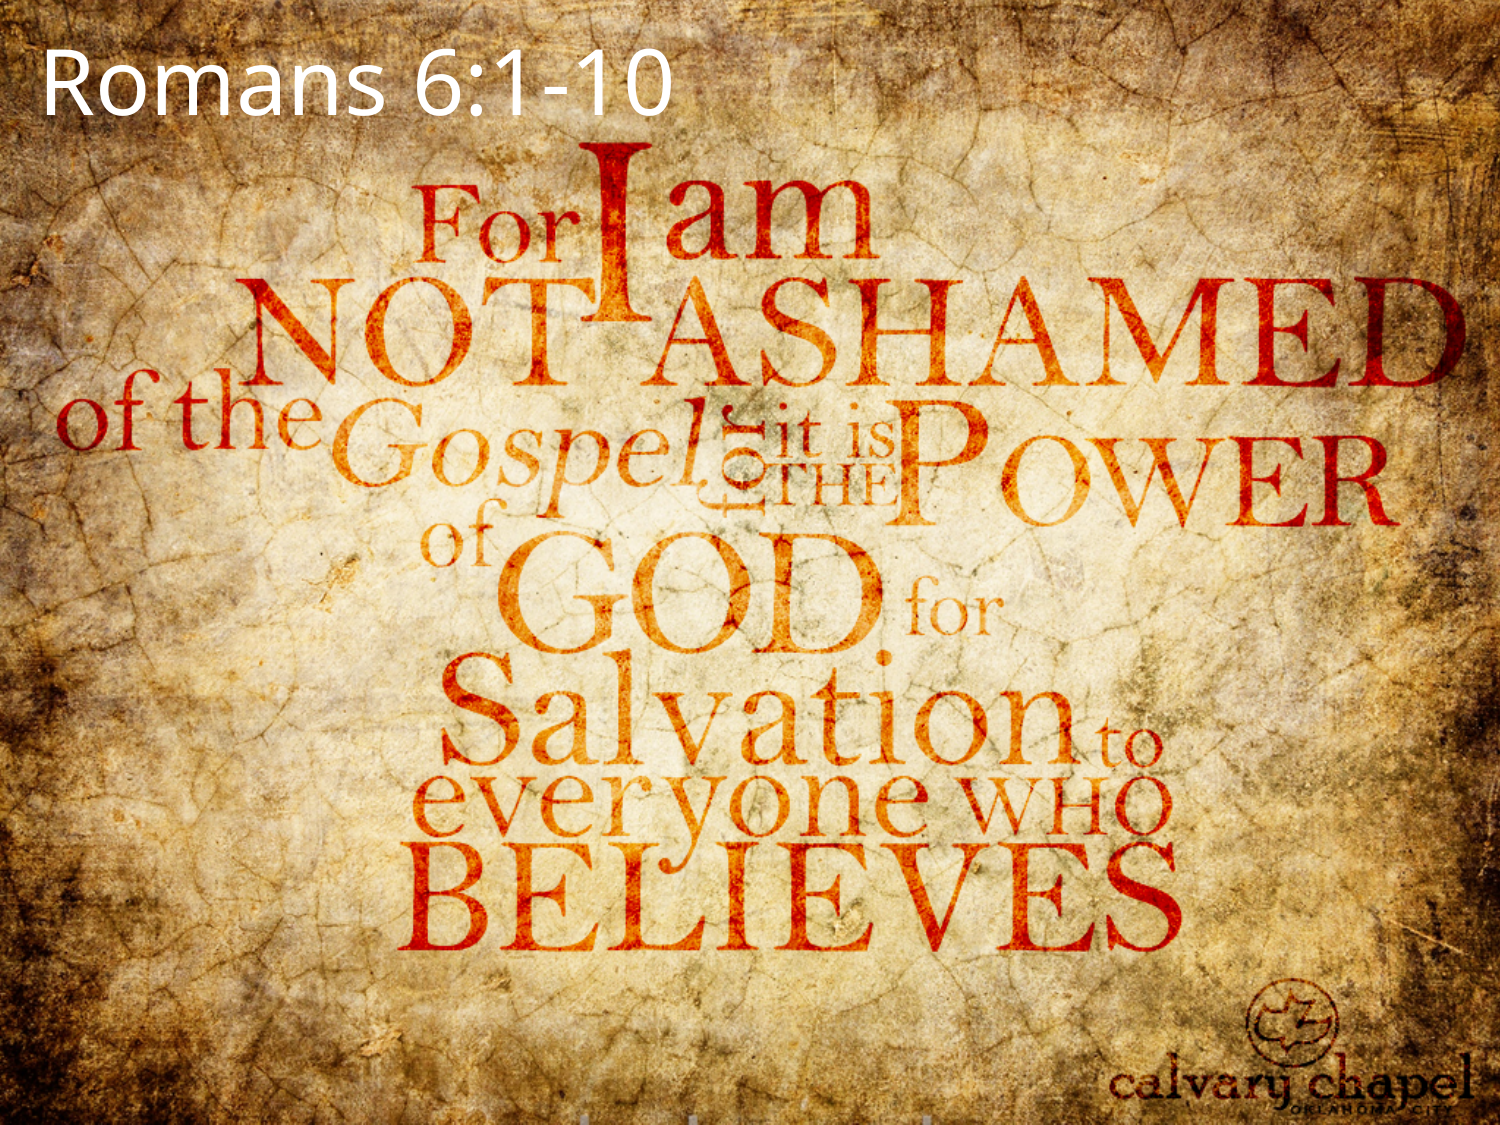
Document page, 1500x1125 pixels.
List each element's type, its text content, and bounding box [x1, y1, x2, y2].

picture [0, 0, 1500, 1125]
text_box Romans 6:1-10 [57, 2, 1056, 157]
